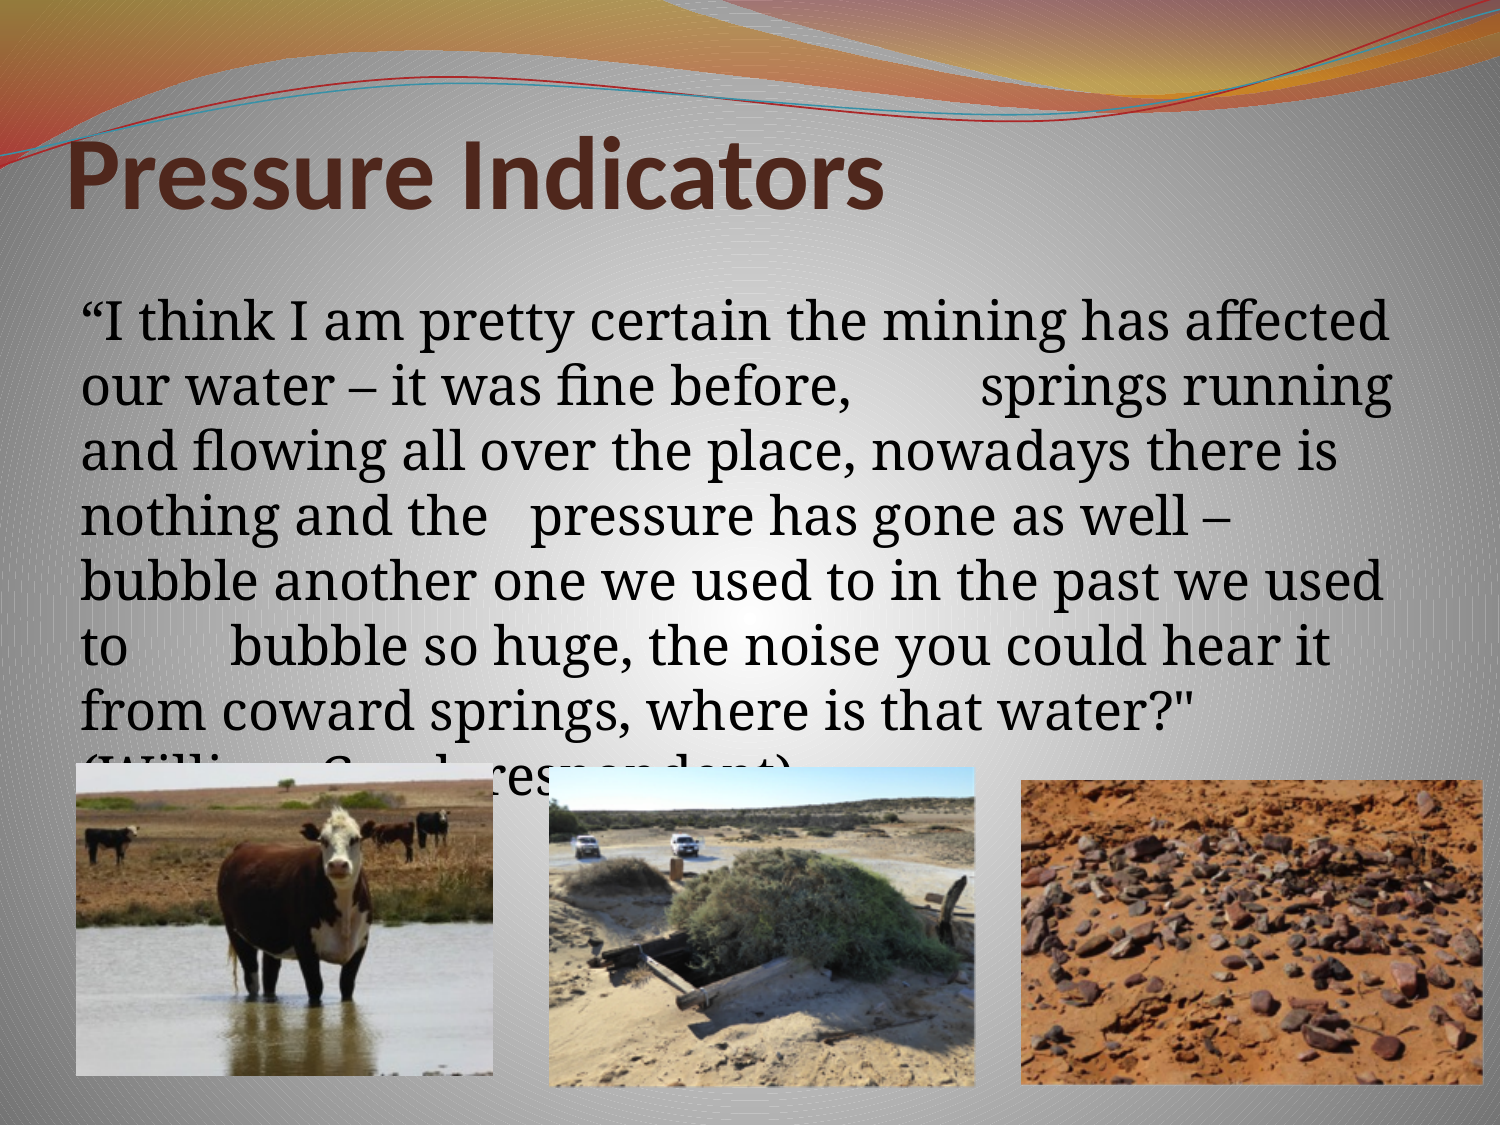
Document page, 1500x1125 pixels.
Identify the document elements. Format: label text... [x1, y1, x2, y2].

picture [76, 763, 494, 1076]
picture [548, 767, 976, 1089]
title Pressure Indicators [64, 42, 1415, 231]
list “I think I am pretty certain the mining has affected our water – it was fine before, springs running and flowing all over the place, nowadays there is nothing and the pressure has gone as well – bubble another one we used to in the past we used to bubble so huge, the noise you could hear it from coward springs, where is that water?" (William Creek respondent). [64, 278, 1415, 999]
picture [1021, 780, 1485, 1088]
